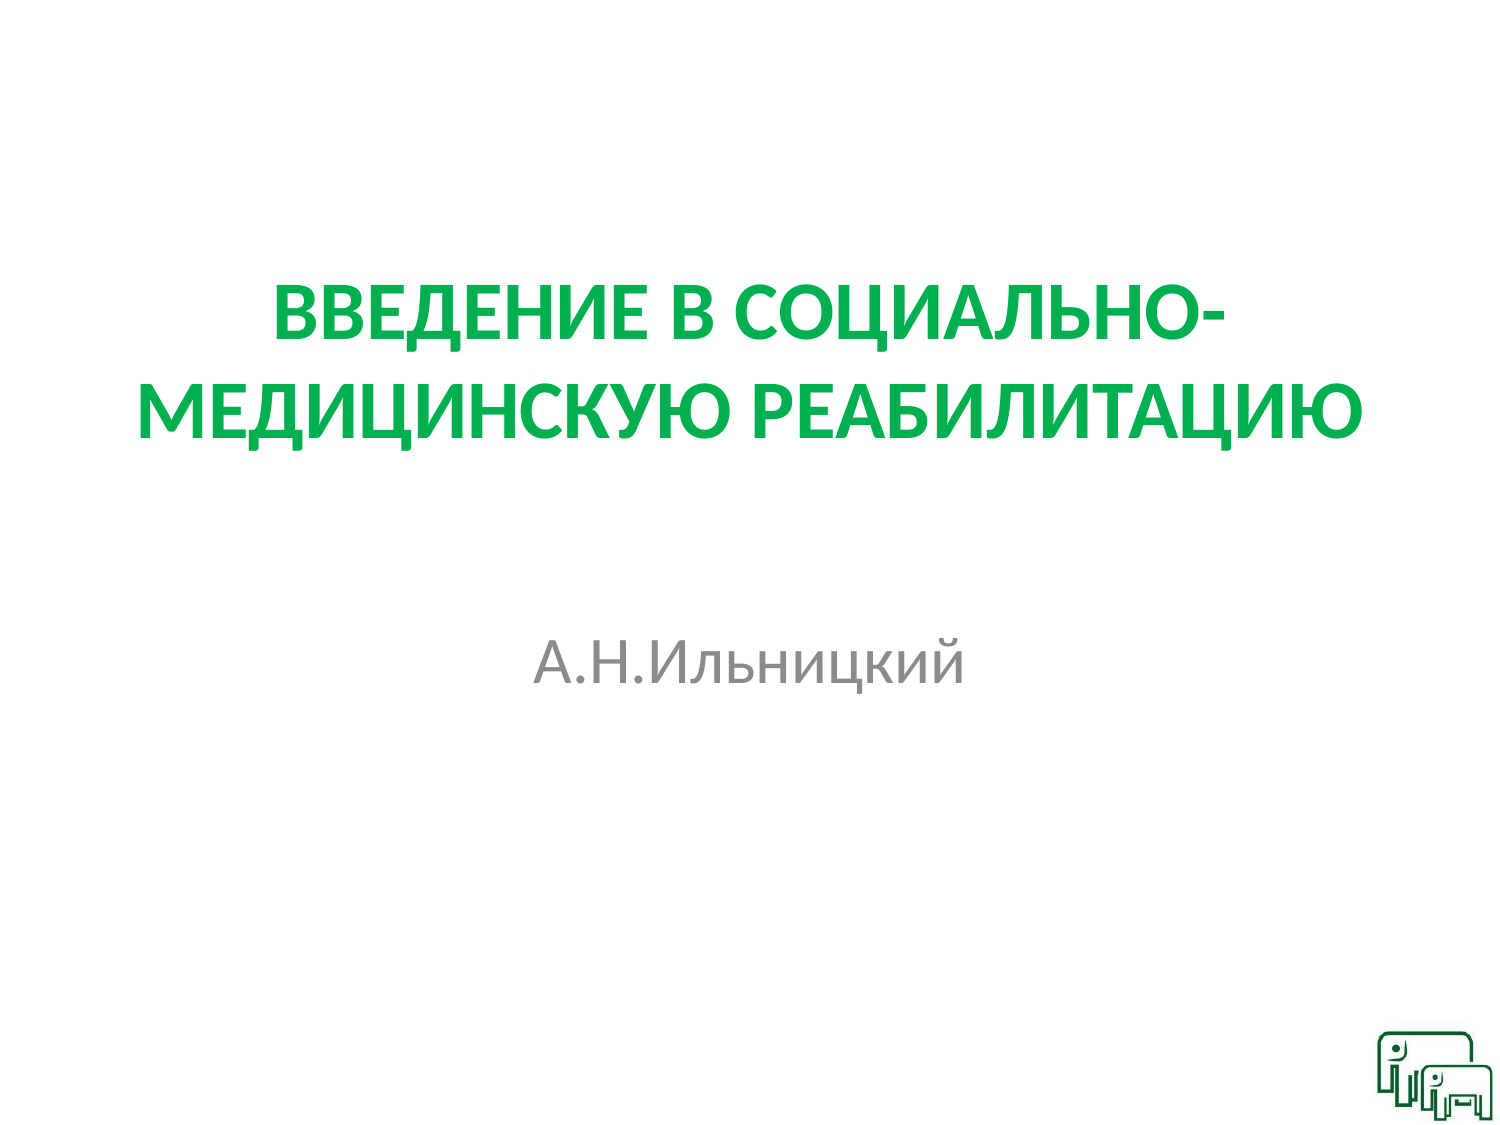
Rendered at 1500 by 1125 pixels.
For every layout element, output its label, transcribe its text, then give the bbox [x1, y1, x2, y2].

title ВВЕДЕНИЕ В СОЦИАЛЬНО-МЕДИЦИНСКУЮ РЕАБИЛИТАЦИЮ [112, 149, 1388, 563]
subtitle А.Н.Ильницкий [225, 609, 1275, 973]
picture [1370, 1019, 1500, 1125]
